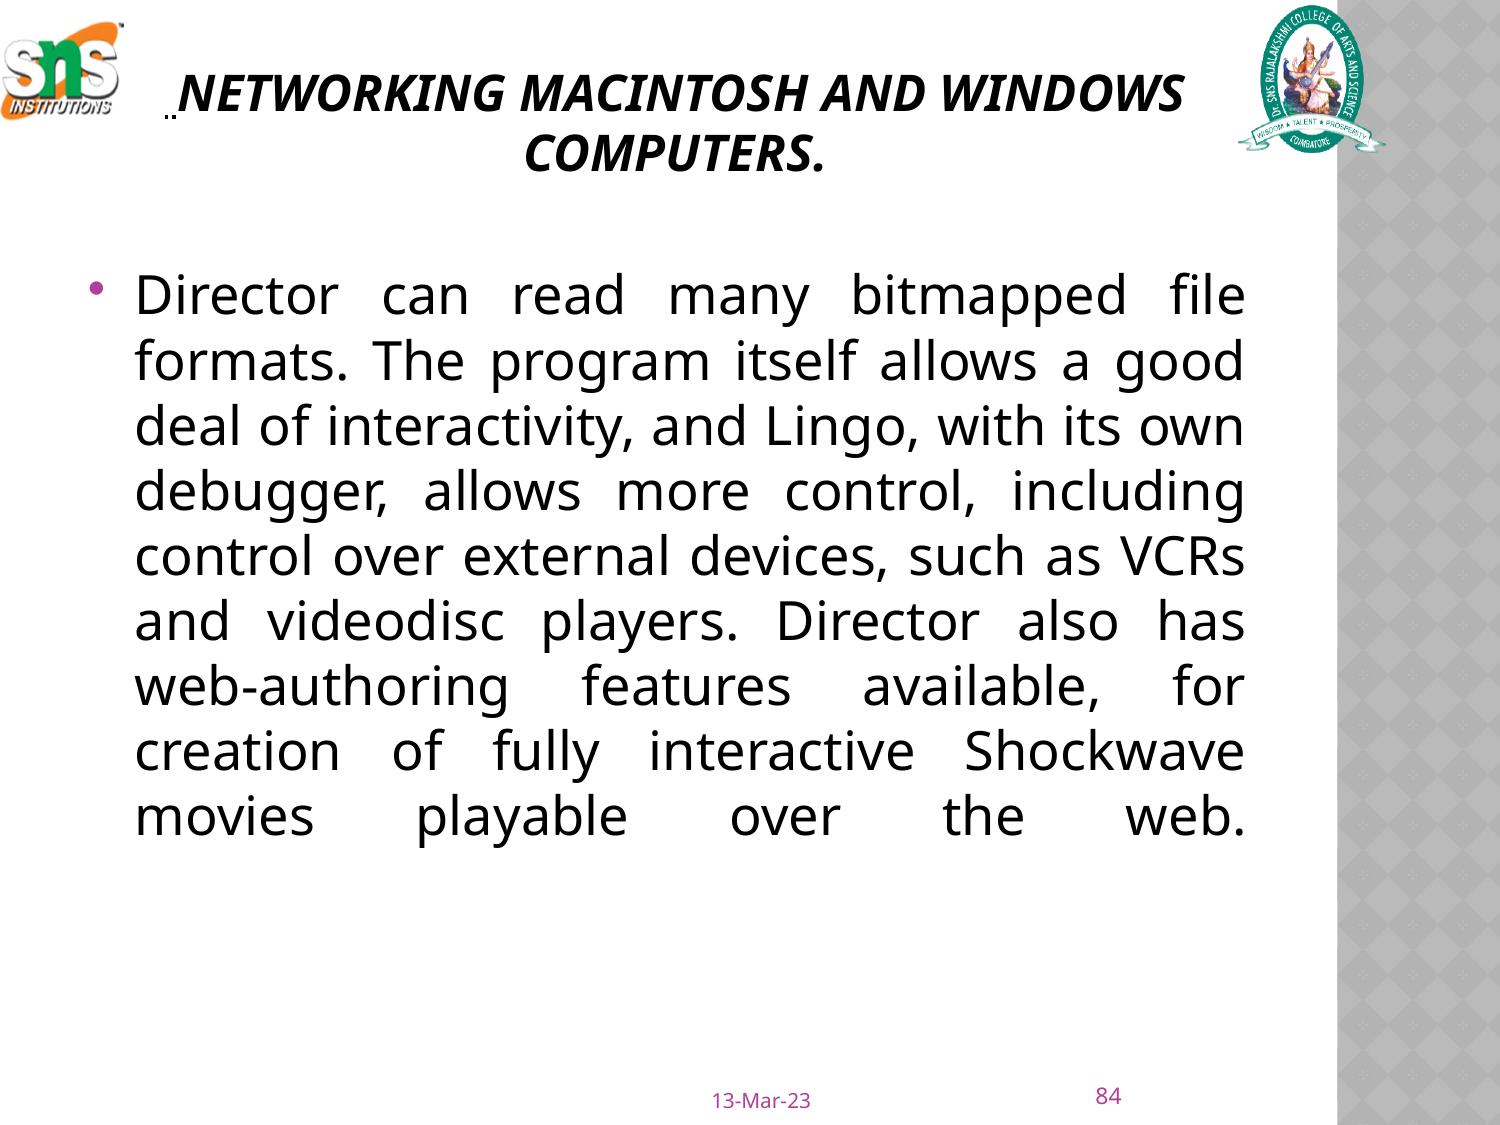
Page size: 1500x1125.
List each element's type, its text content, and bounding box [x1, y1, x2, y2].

list Director can read many bitmapped file formats. The program itself allows a good deal of interactivity, and Lingo, with its own debugger, allows more control, including control over external devices, such as VCRs and videodisc players. Director also has web-authoring features available, for creation of fully interactive Shockwave movies playable over the web. [75, 175, 1263, 1059]
picture [0, 20, 125, 122]
slide_number 13-Mar-23 [696, 1075, 1025, 1113]
title Networking Macintosh and Windows Computers. [82, 58, 1270, 182]
picture [1238, 5, 1387, 153]
slide_number 84 [1025, 1075, 1122, 1113]
